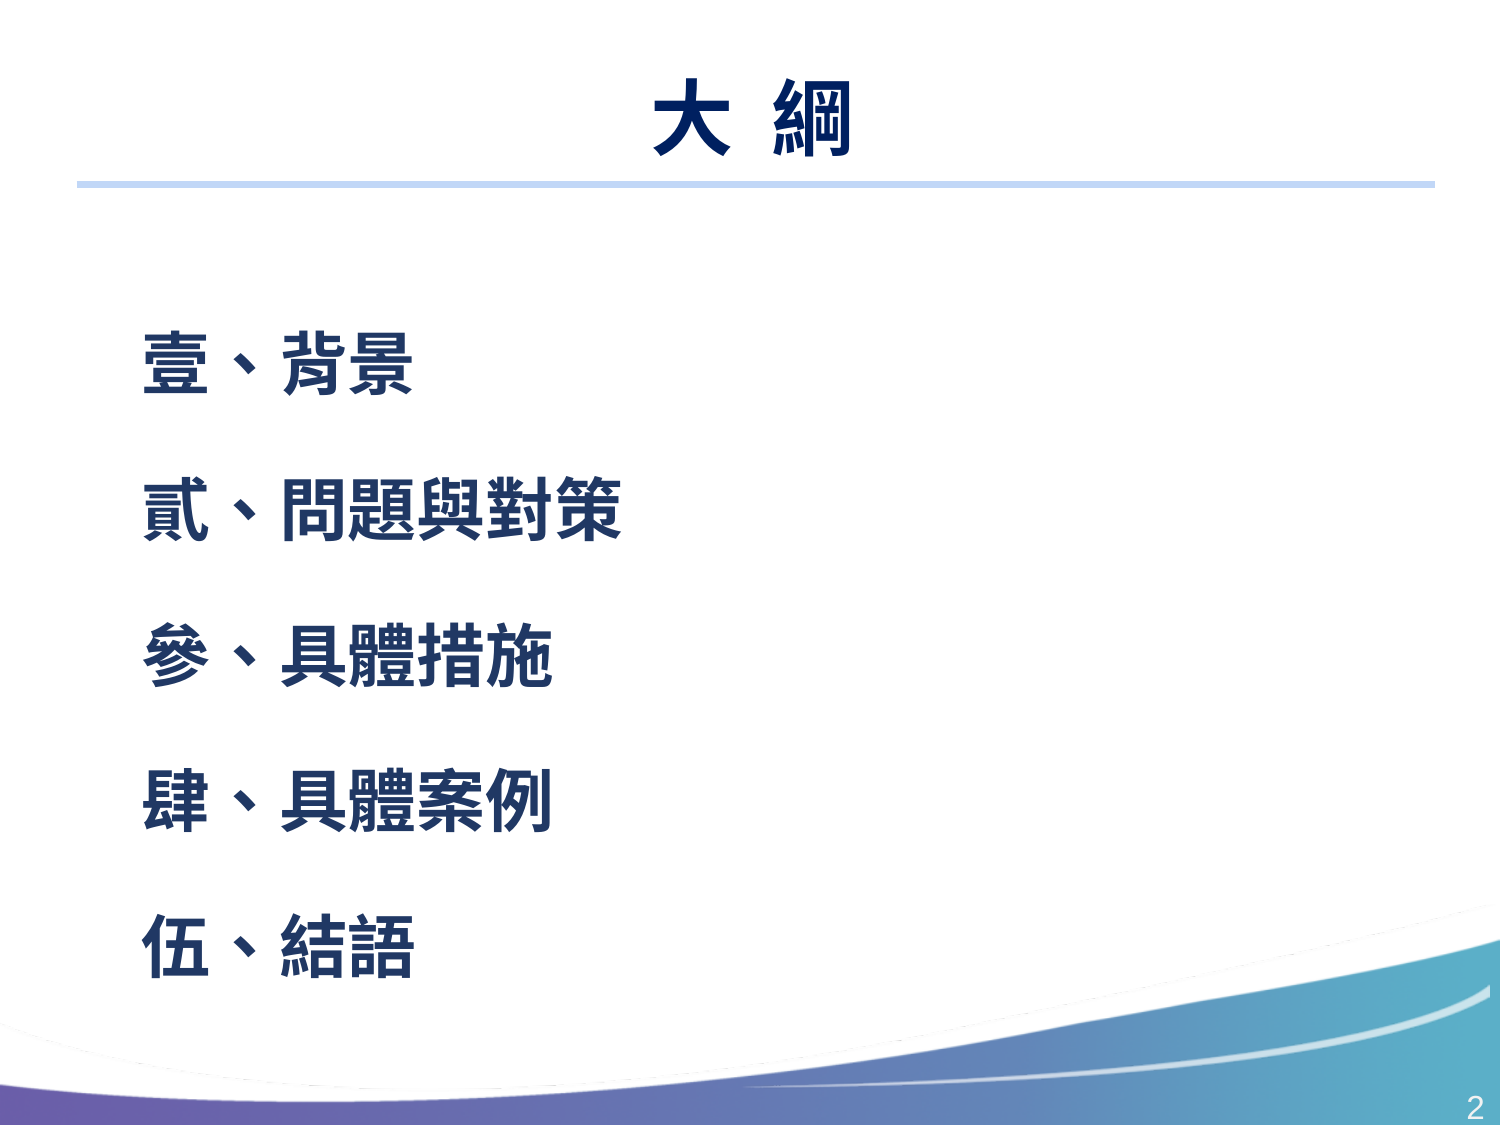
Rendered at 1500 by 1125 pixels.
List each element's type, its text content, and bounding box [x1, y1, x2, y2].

text_box 大 綱 [105, 19, 1400, 227]
list 壹、背景 貳、問題與對策 參、具體措施 肆、具體案例 伍、結語 [67, 249, 1400, 1073]
picture [0, 904, 1500, 1125]
